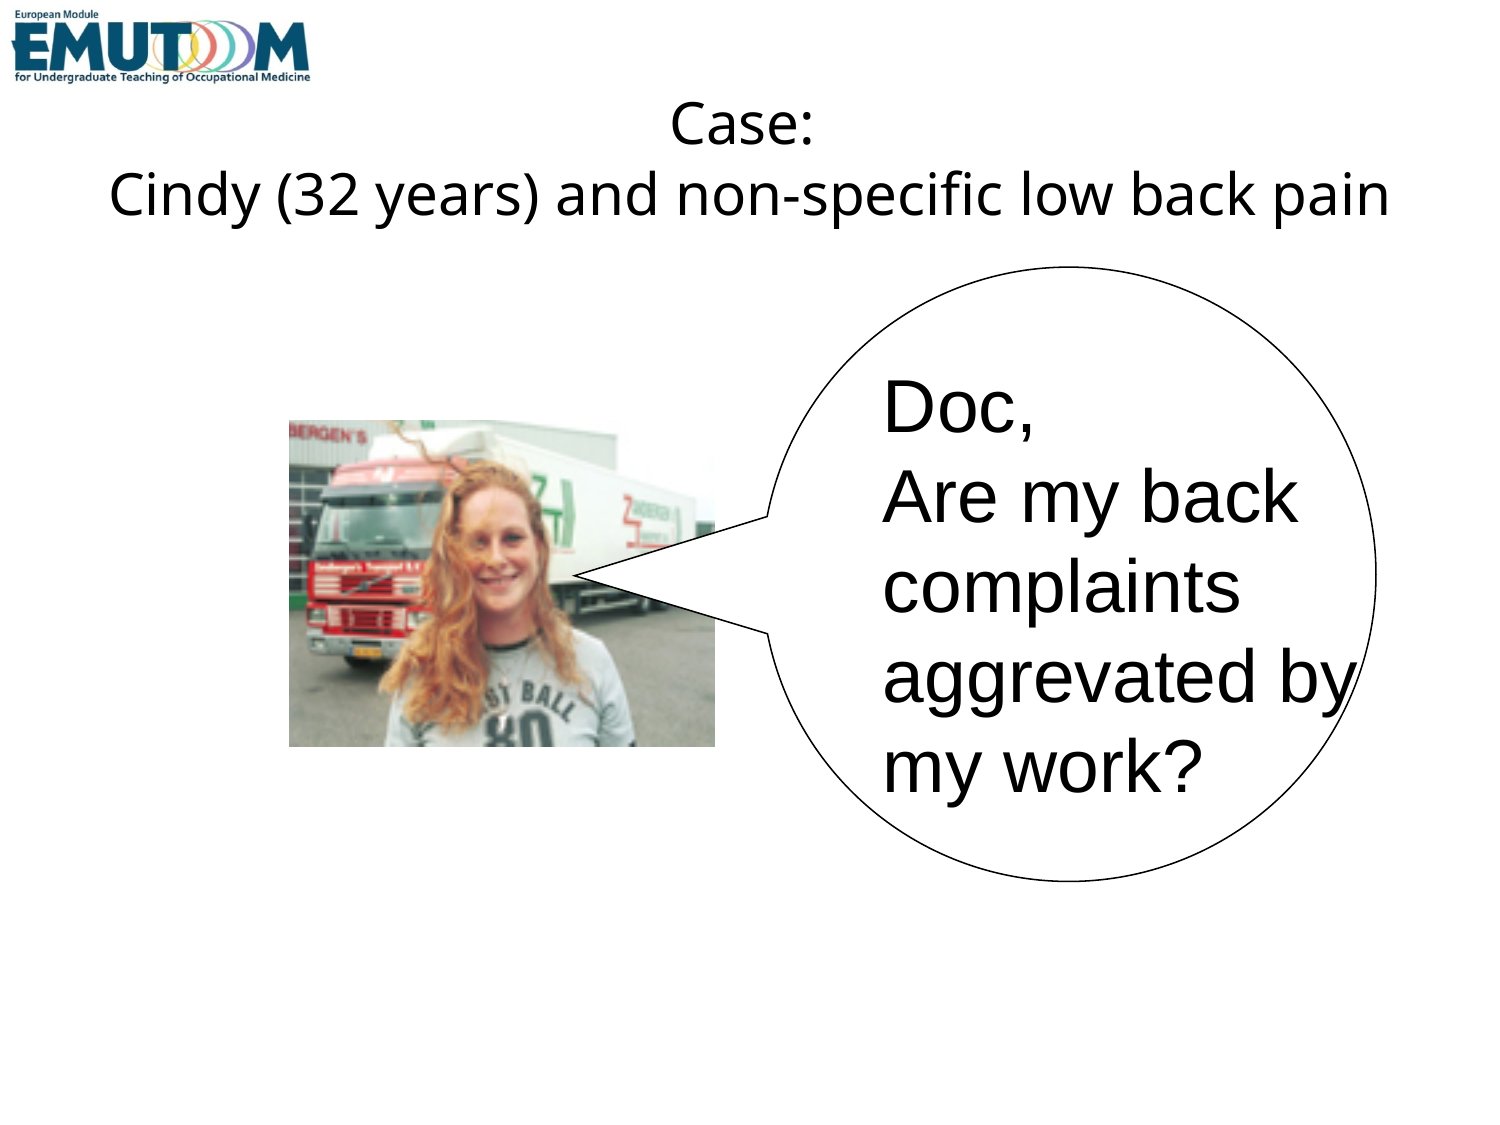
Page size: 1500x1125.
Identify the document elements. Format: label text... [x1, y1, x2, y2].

picture [64, 46, 72, 54]
picture [0, 0, 313, 91]
picture [269, 47, 276, 54]
picture [82, 46, 89, 54]
title Case: Cindy (32 years) and non-specific low back pain [29, 54, 1471, 349]
text_box Doc, Are my back complaints aggrevated by my work? [868, 349, 1386, 815]
picture [289, 420, 715, 747]
text_box [718, 267, 1278, 807]
picture [286, 47, 293, 54]
text_box [877, 815, 1260, 882]
